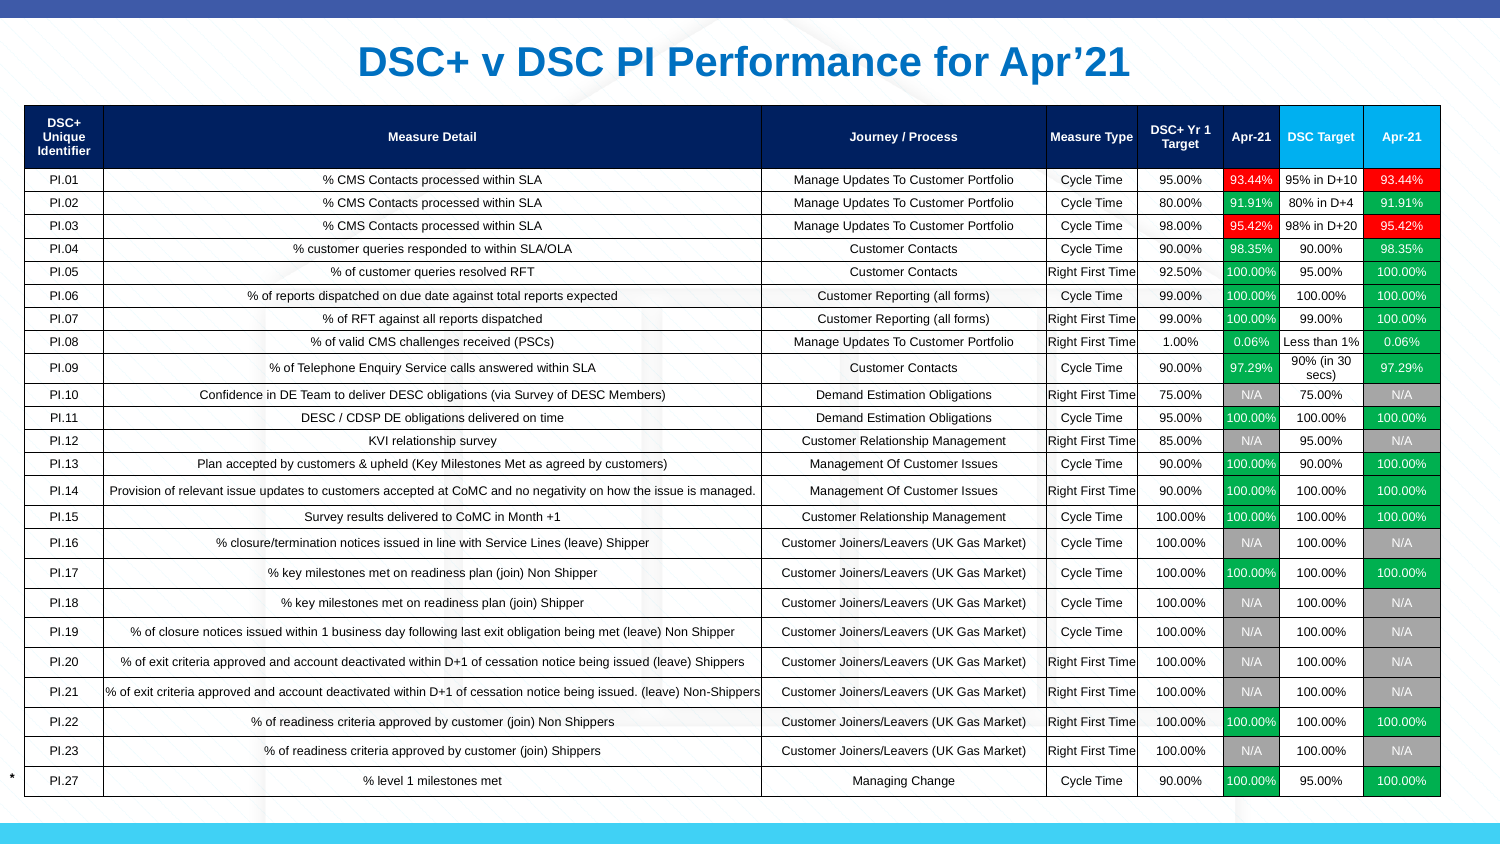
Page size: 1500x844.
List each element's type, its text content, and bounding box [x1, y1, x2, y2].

table_cell Management Of Customer Issues [762, 476, 1046, 505]
table_cell 100.00% [1364, 453, 1440, 475]
table_cell % of exit criteria approved and account deactivated within D+1 of cessation notice being issued. (leave) Non-Shippers [104, 678, 761, 707]
table_cell 100.00% [1280, 407, 1363, 429]
table_cell 75.00% [1138, 384, 1223, 406]
table_cell 75.00% [1280, 384, 1363, 406]
table_cell Cycle Time [1047, 589, 1137, 617]
table_header Measure Detail [104, 106, 761, 168]
table_cell 100.00% [1224, 308, 1279, 330]
table_cell 100.00% [1138, 708, 1223, 736]
table_cell Right First Time [1047, 262, 1137, 284]
table_cell 99.00% [1138, 285, 1223, 307]
table_cell 95.42% [1364, 215, 1440, 238]
table_cell Cycle Time [1047, 354, 1137, 383]
table_cell PI.21 [25, 678, 103, 707]
table_cell Customer Joiners/Leavers (UK Gas Market) [762, 708, 1046, 736]
table_cell DESC / CDSP DE obligations delivered on time [104, 407, 761, 429]
table_cell Customer Relationship Management [762, 506, 1046, 528]
table_cell 92.50% [1138, 262, 1223, 284]
table_cell 0.06% [1364, 331, 1440, 353]
table_cell N/A [1364, 529, 1440, 558]
table_cell 100.00% [1224, 262, 1279, 284]
table_cell PI.01 [25, 169, 103, 191]
table_cell PI.13 [25, 453, 103, 475]
table_cell Customer Contacts [762, 354, 1046, 383]
table_cell 93.44% [1364, 169, 1440, 191]
table_cell Cycle Time [1047, 506, 1137, 528]
table_cell PI.23 [25, 737, 103, 766]
table_cell Cycle Time [1047, 529, 1137, 558]
table_cell 100.00% [1280, 285, 1363, 307]
table_cell Right First Time [1047, 678, 1137, 707]
table_cell % closure/termination notices issued in line with Service Lines (leave) Shipper [104, 529, 761, 558]
table_cell N/A [1364, 618, 1440, 647]
table_cell Provision of relevant issue updates to customers accepted at CoMC and no negativity on how the issue is managed. [104, 476, 761, 505]
table_cell 98% in D+20 [1280, 215, 1363, 238]
table_cell % key milestones met on readiness plan (join) Non Shipper [104, 559, 761, 588]
table_cell 100.00% [1138, 618, 1223, 647]
table_cell Right First Time [1047, 430, 1137, 452]
table_cell N/A [1364, 648, 1440, 677]
table_cell 90.00% [1138, 354, 1223, 383]
table_cell Confidence in DE Team to deliver DESC obligations (via Survey of DESC Members) [104, 384, 761, 406]
table_cell % key milestones met on readiness plan (join) Shipper [104, 589, 761, 617]
table_cell Right First Time [1047, 308, 1137, 330]
table_cell % of RFT against all reports dispatched [104, 308, 761, 330]
table_cell Right First Time [1047, 331, 1137, 353]
table_cell Cycle Time [1047, 453, 1137, 475]
table_cell % CMS Contacts processed within SLA [104, 169, 761, 191]
table_cell 100.00% [1280, 678, 1363, 707]
table_cell Customer Relationship Management [762, 430, 1046, 452]
table_cell 100.00% [1138, 529, 1223, 558]
table_cell 91.91% [1224, 192, 1279, 214]
table_cell 100.00% [1364, 767, 1440, 796]
table_cell PI.05 [25, 262, 103, 284]
table_cell % of closure notices issued within 1 business day following last exit obligation being met (leave) Non Shipper [104, 618, 761, 647]
table_cell % customer queries responded to within SLA/OLA [104, 239, 761, 261]
table_cell Cycle Time [1047, 285, 1137, 307]
table_header Apr-21 [1224, 106, 1279, 168]
table_cell PI.08 [25, 331, 103, 353]
table_cell 100.00% [1138, 648, 1223, 677]
table_cell N/A [1364, 589, 1440, 617]
table_cell 100.00% [1364, 262, 1440, 284]
table_cell N/A [1224, 384, 1279, 406]
table_cell 97.29% [1224, 354, 1279, 383]
table_cell PI.11 [25, 407, 103, 429]
table_header DSC+ Unique Identifier [25, 106, 103, 168]
table_cell 90.00% [1280, 453, 1363, 475]
table_cell Cycle Time [1047, 767, 1137, 796]
table_header Apr-21 [1364, 106, 1440, 168]
table_cell PI.06 [25, 285, 103, 307]
table_cell 100.00% [1280, 559, 1363, 588]
table_cell 1.00% [1138, 331, 1223, 353]
table_cell PI.02 [25, 192, 103, 214]
table_cell % level 1 milestones met [104, 767, 761, 796]
table_cell 90% (in 30 secs) [1280, 354, 1363, 383]
table_cell 91.91% [1364, 192, 1440, 214]
table_cell % of exit criteria approved and account deactivated within D+1 of cessation notice being issued (leave) Shippers [104, 648, 761, 677]
table_cell N/A [1364, 678, 1440, 707]
table_cell 95.00% [1280, 767, 1363, 796]
table_cell 95.00% [1280, 262, 1363, 284]
table_cell 100.00% [1364, 476, 1440, 505]
table_cell PI.10 [25, 384, 103, 406]
table_cell Customer Joiners/Leavers (UK Gas Market) [762, 678, 1046, 707]
table_cell Management Of Customer Issues [762, 453, 1046, 475]
table_cell 100.00% [1224, 767, 1279, 796]
table_cell % CMS Contacts processed within SLA [104, 192, 761, 214]
table_cell 0.06% [1224, 331, 1279, 353]
table_cell % of reports dispatched on due date against total reports expected [104, 285, 761, 307]
table_cell 80% in D+4 [1280, 192, 1363, 214]
table_cell 100.00% [1224, 407, 1279, 429]
table_cell 95% in D+10 [1280, 169, 1363, 191]
table_cell 100.00% [1138, 559, 1223, 588]
text_box DSC+ v DSC PI Performance for Apr’21 [0, 27, 1500, 93]
table_cell Customer Joiners/Leavers (UK Gas Market) [762, 529, 1046, 558]
table_cell PI.27 [25, 767, 103, 796]
table_cell N/A [1364, 384, 1440, 406]
table_cell % of readiness criteria approved by customer (join) Non Shippers [104, 708, 761, 736]
table_cell Cycle Time [1047, 618, 1137, 647]
table_cell 99.00% [1138, 308, 1223, 330]
table_cell N/A [1364, 430, 1440, 452]
table_cell Customer Reporting (all forms) [762, 308, 1046, 330]
table_cell 100.00% [1224, 453, 1279, 475]
table_cell 90.00% [1138, 476, 1223, 505]
table_cell 100.00% [1280, 506, 1363, 528]
table_cell Demand Estimation Obligations [762, 384, 1046, 406]
table_cell N/A [1224, 737, 1279, 766]
table_cell Cycle Time [1047, 215, 1137, 238]
table_cell Cycle Time [1047, 192, 1137, 214]
table_cell PI.07 [25, 308, 103, 330]
table_cell 95.00% [1138, 407, 1223, 429]
table_cell 98.35% [1224, 239, 1279, 261]
table_cell 95.42% [1224, 215, 1279, 238]
table_cell 100.00% [1224, 708, 1279, 736]
table_cell 90.00% [1138, 767, 1223, 796]
table_cell N/A [1224, 430, 1279, 452]
table_cell 90.00% [1138, 239, 1223, 261]
table_cell Customer Joiners/Leavers (UK Gas Market) [762, 589, 1046, 617]
table_cell 100.00% [1138, 678, 1223, 707]
table_cell Right First Time [1047, 476, 1137, 505]
table_cell 100.00% [1280, 708, 1363, 736]
table_cell 95.00% [1138, 169, 1223, 191]
table_cell N/A [1224, 618, 1279, 647]
table_cell 100.00% [1364, 407, 1440, 429]
table_cell 100.00% [1364, 285, 1440, 307]
table_cell % CMS Contacts processed within SLA [104, 215, 761, 238]
table_cell Survey results delivered to CoMC in Month +1 [104, 506, 761, 528]
picture [0, 0, 1500, 27]
table_cell Customer Reporting (all forms) [762, 285, 1046, 307]
table_cell 100.00% [1224, 285, 1279, 307]
table_cell 80.00% [1138, 192, 1223, 214]
table_cell KVI relationship survey [104, 430, 761, 452]
table_cell 85.00% [1138, 430, 1223, 452]
table_cell 99.00% [1280, 308, 1363, 330]
table_cell Right First Time [1047, 708, 1137, 736]
table_cell PI.15 [25, 506, 103, 528]
table_cell 93.44% [1224, 169, 1279, 191]
table_cell Manage Updates To Customer Portfolio [762, 215, 1046, 238]
table_cell Plan accepted by customers & upheld (Key Milestones Met as agreed by customers) [104, 453, 761, 475]
table_cell Right First Time [1047, 648, 1137, 677]
table_cell PI.19 [25, 618, 103, 647]
table_cell Customer Joiners/Leavers (UK Gas Market) [762, 737, 1046, 766]
table_cell 100.00% [1280, 737, 1363, 766]
table_cell 100.00% [1280, 476, 1363, 505]
table_cell 100.00% [1224, 506, 1279, 528]
table_cell 90.00% [1280, 239, 1363, 261]
table_cell 100.00% [1280, 589, 1363, 617]
table_cell Right First Time [1047, 384, 1137, 406]
table_cell Cycle Time [1047, 559, 1137, 588]
table_cell 100.00% [1364, 308, 1440, 330]
table_cell Customer Joiners/Leavers (UK Gas Market) [762, 559, 1046, 588]
table_cell 100.00% [1138, 506, 1223, 528]
table_cell Right First Time [1047, 737, 1137, 766]
table_cell % of valid CMS challenges received (PSCs) [104, 331, 761, 353]
text_box * [0, 762, 45, 808]
table_cell 100.00% [1138, 737, 1223, 766]
table_cell % of readiness criteria approved by customer (join) Shippers [104, 737, 761, 766]
table_cell N/A [1224, 678, 1279, 707]
table_cell 100.00% [1364, 506, 1440, 528]
table_cell Customer Contacts [762, 239, 1046, 261]
table_cell Managing Change [762, 767, 1046, 796]
table_cell N/A [1224, 589, 1279, 617]
table_cell N/A [1224, 529, 1279, 558]
table_cell Cycle Time [1047, 169, 1137, 191]
table_header Measure Type [1047, 106, 1137, 168]
table_cell PI.17 [25, 559, 103, 588]
table_cell PI.20 [25, 648, 103, 677]
table_cell 100.00% [1138, 589, 1223, 617]
table_cell Customer Contacts [762, 262, 1046, 284]
table_cell Manage Updates To Customer Portfolio [762, 169, 1046, 191]
table_cell 100.00% [1364, 559, 1440, 588]
table_cell N/A [1224, 648, 1279, 677]
table_cell 95.00% [1280, 430, 1363, 452]
table_header DSC+ Yr 1 Target [1138, 106, 1223, 168]
table_cell % of Telephone Enquiry Service calls answered within SLA [104, 354, 761, 383]
table_cell 98.35% [1364, 239, 1440, 261]
table_cell PI.22 [25, 708, 103, 736]
table_cell N/A [1364, 737, 1440, 766]
table_cell 97.29% [1364, 354, 1440, 383]
table_cell 100.00% [1224, 476, 1279, 505]
table_cell 100.00% [1364, 708, 1440, 736]
picture [0, 93, 1500, 844]
table_cell Manage Updates To Customer Portfolio [762, 192, 1046, 214]
table_cell PI.04 [25, 239, 103, 261]
table_cell Manage Updates To Customer Portfolio [762, 331, 1046, 353]
table_cell PI.03 [25, 215, 103, 238]
table_cell 90.00% [1138, 453, 1223, 475]
table_cell Less than 1% [1280, 331, 1363, 353]
table_cell PI.12 [25, 430, 103, 452]
table_cell PI.09 [25, 354, 103, 383]
table_cell % of customer queries resolved RFT [104, 262, 761, 284]
table_cell 100.00% [1224, 559, 1279, 588]
table_cell Cycle Time [1047, 239, 1137, 261]
table_cell 100.00% [1280, 618, 1363, 647]
table_cell Customer Joiners/Leavers (UK Gas Market) [762, 648, 1046, 677]
table_cell 98.00% [1138, 215, 1223, 238]
table_cell Cycle Time [1047, 407, 1137, 429]
table_header DSC Target [1280, 106, 1363, 168]
table_cell PI.14 [25, 476, 103, 505]
table_cell Customer Joiners/Leavers (UK Gas Market) [762, 618, 1046, 647]
table_cell Demand Estimation Obligations [762, 407, 1046, 429]
table_cell 100.00% [1280, 648, 1363, 677]
table_cell PI.16 [25, 529, 103, 558]
table_cell 100.00% [1280, 529, 1363, 558]
table_header Journey / Process [762, 106, 1046, 168]
table_cell PI.18 [25, 589, 103, 617]
